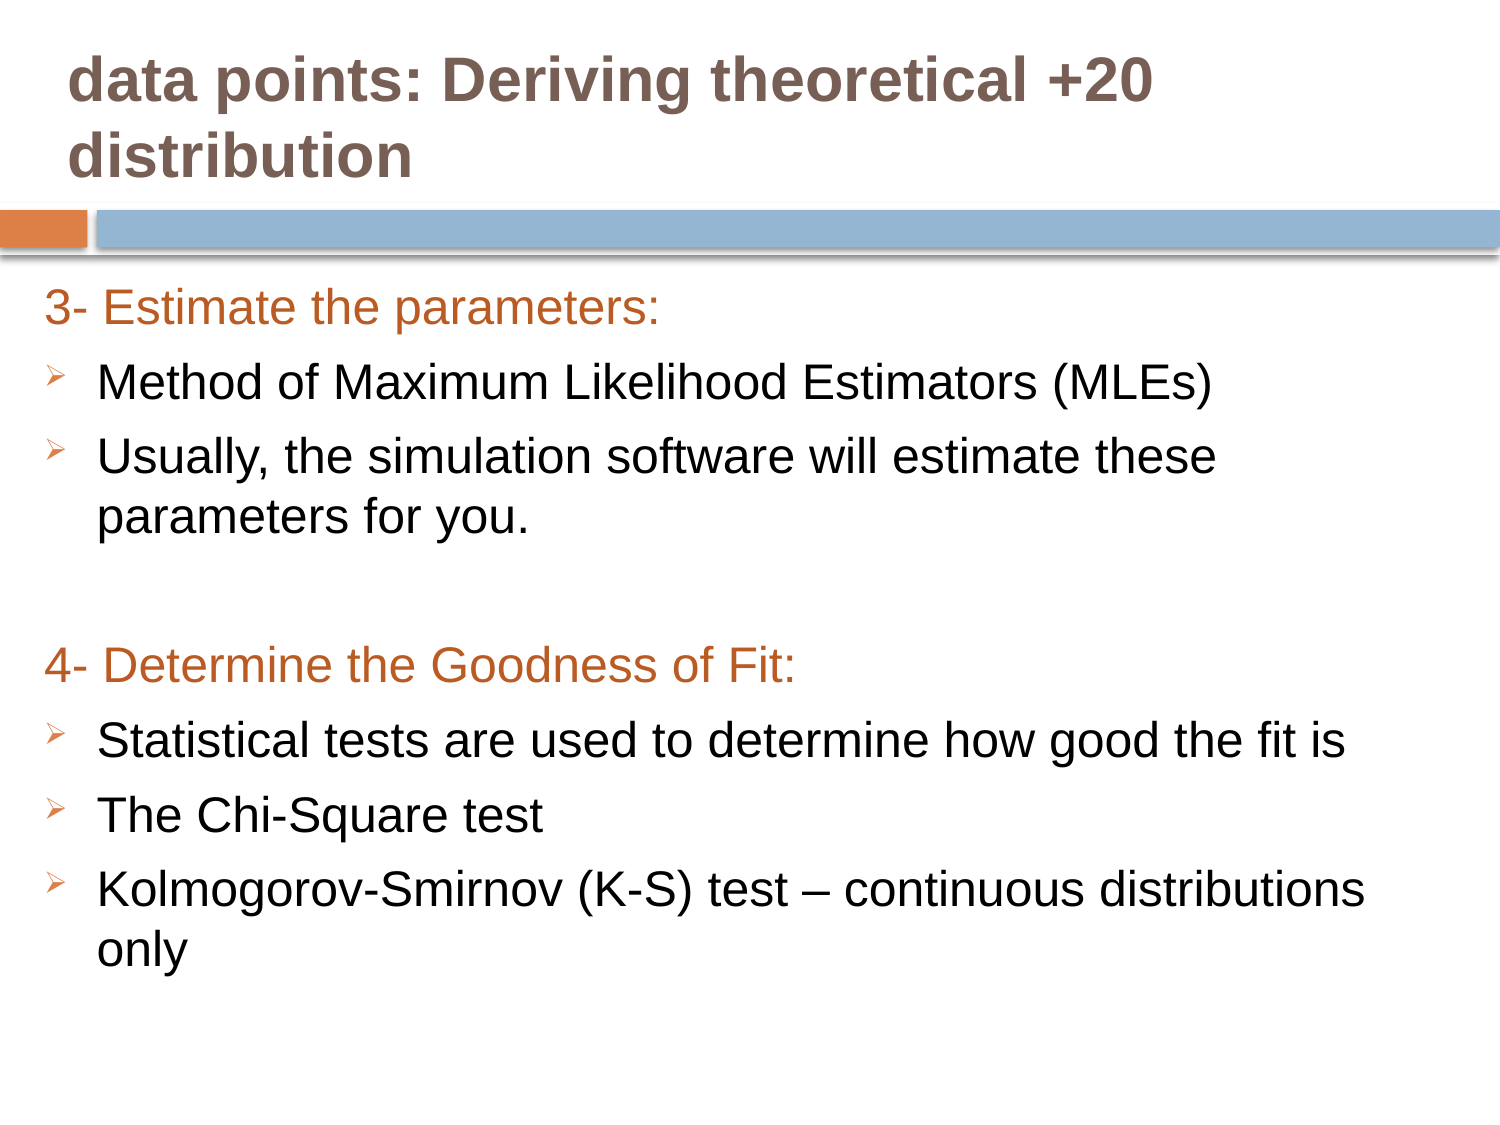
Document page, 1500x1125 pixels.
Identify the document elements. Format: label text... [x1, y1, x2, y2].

list 3- Estimate the parameters: Method of Maximum Likelihood Estimators (MLEs) Usually, the simulation software will estimate these parameters for you. 4- Determine the Goodness of Fit: Statistical tests are used to determine how good the fit is The Chi-Square test Kolmogorov-Smirnov (K-S) test – continuous distributions only [29, 267, 1471, 1094]
title 20+ data points: Deriving theoretical distribution [53, 30, 1476, 198]
